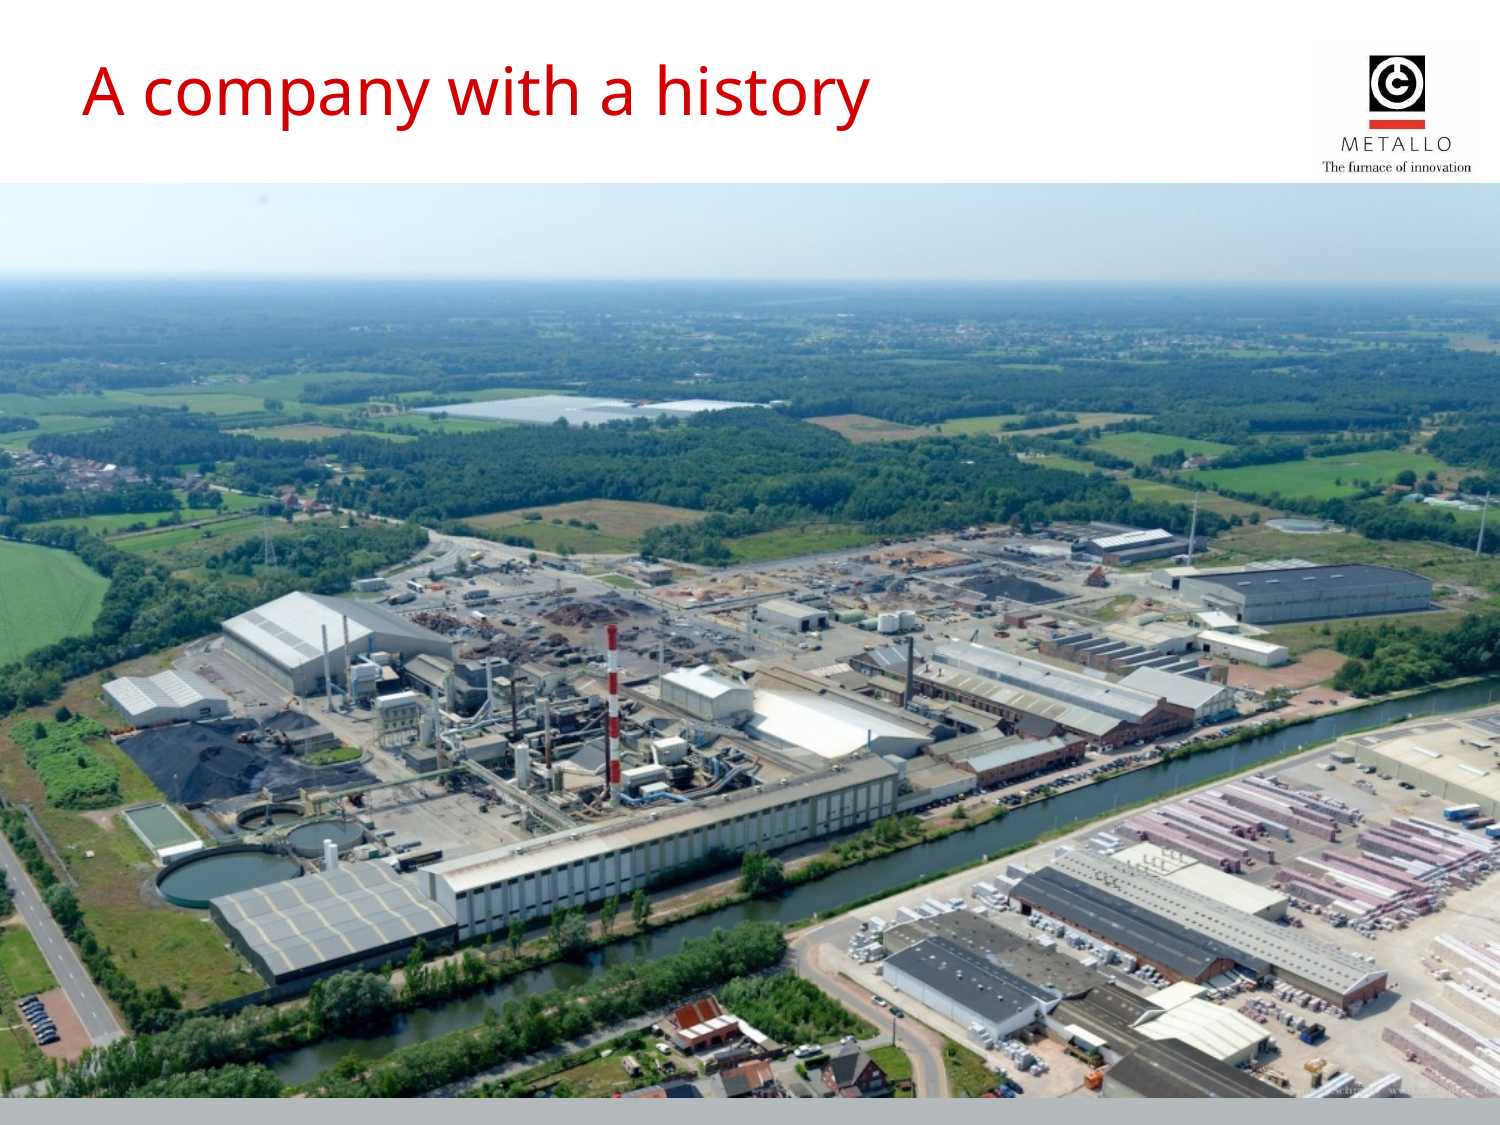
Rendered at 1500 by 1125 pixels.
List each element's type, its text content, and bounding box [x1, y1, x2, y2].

picture [0, 0, 1500, 1099]
text_box A company with a history [67, 41, 1181, 137]
